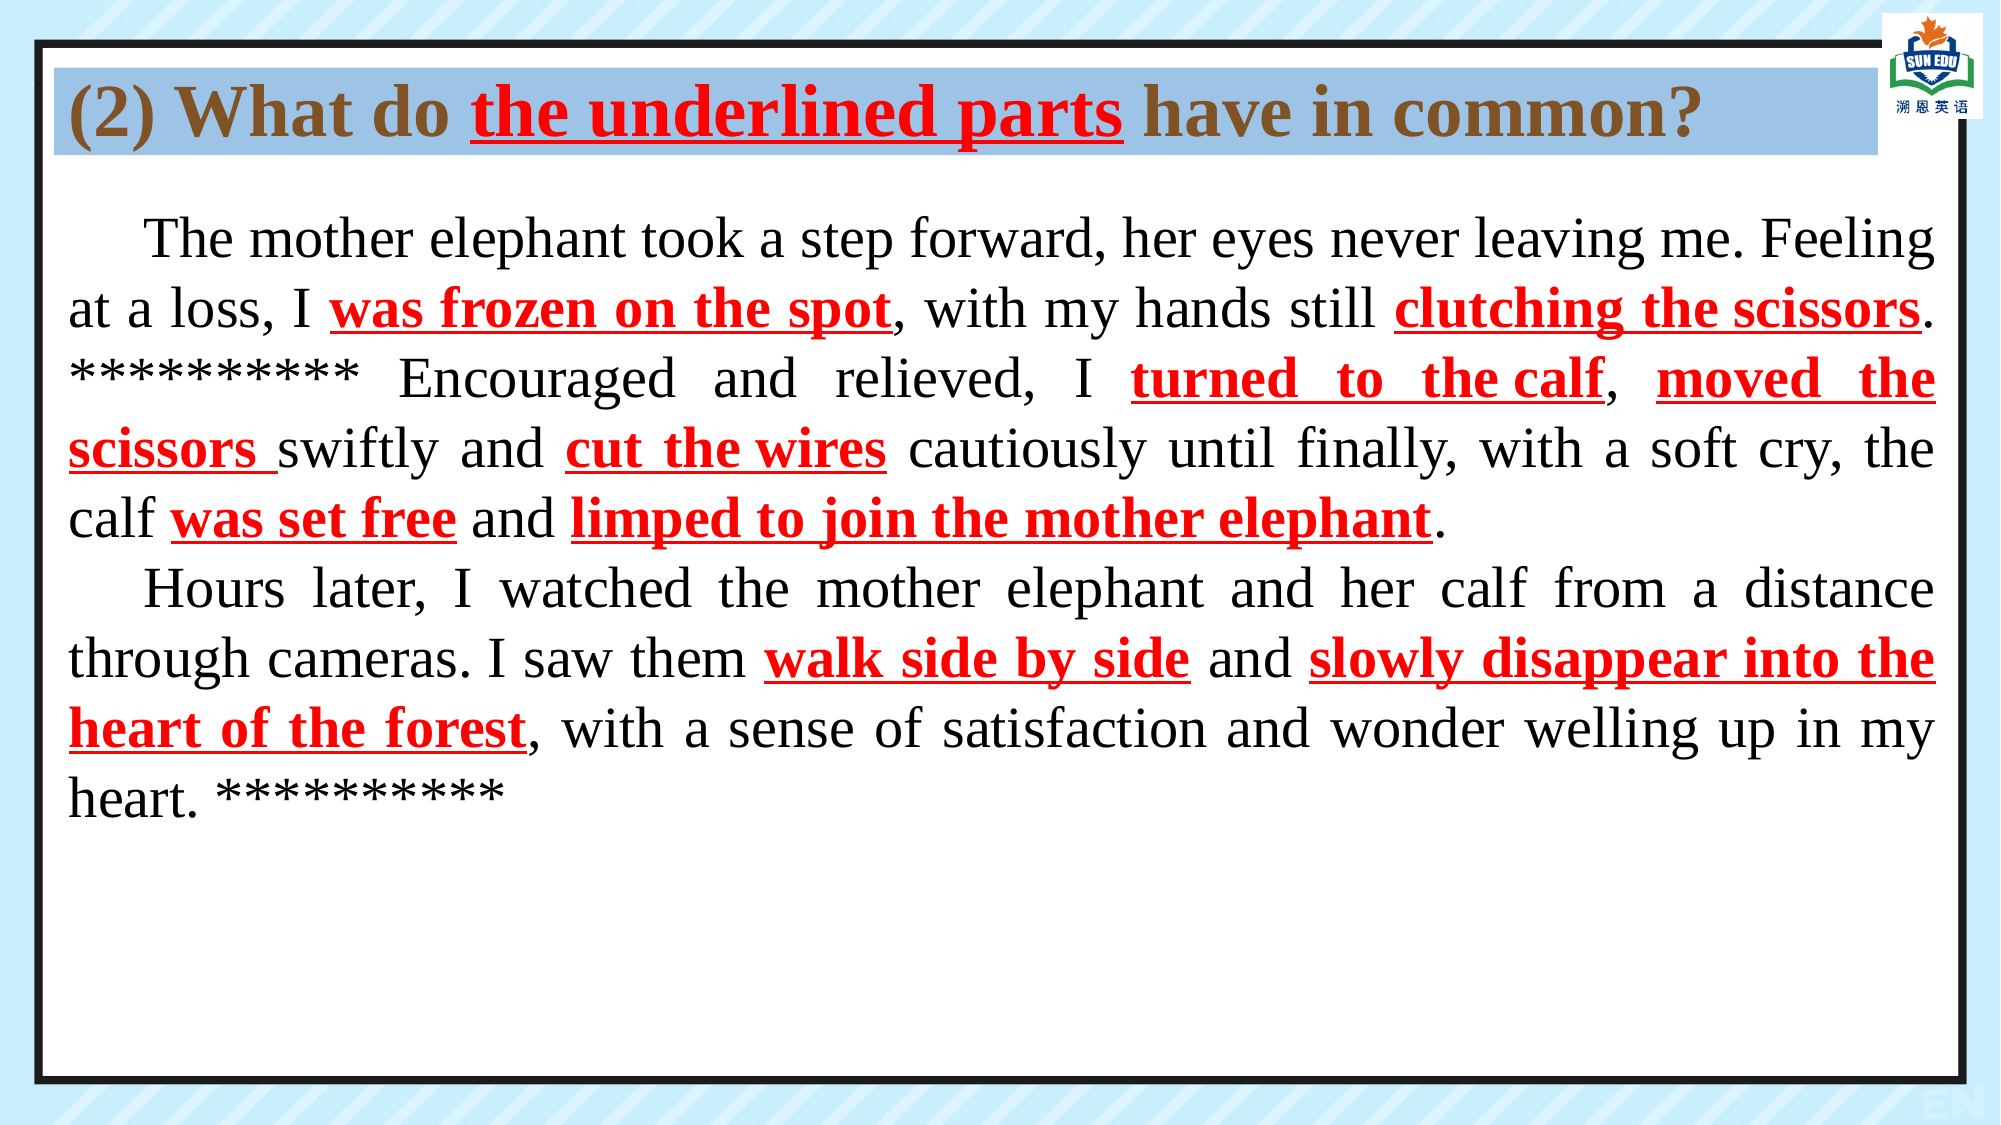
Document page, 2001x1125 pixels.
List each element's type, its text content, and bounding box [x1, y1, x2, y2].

text_box (2) What do the underlined parts have in common? [54, 67, 1878, 156]
text_box The mother elephant took a step forward, her eyes never leaving me. Feeling at a loss, I was frozen on the spot, with my hands still clutching the scissors. ********** Encouraged and relieved, I turned to the calf, moved the scissors swiftly and cut the wires cautiously until finally, with a soft cry, the calf was set free and limped to join the mother elephant. Hours later, I watched the mother elephant and her calf from a distance through cameras. I saw them walk side by side and slowly disappear into the heart of the forest, with a sense of satisfaction and wonder welling up in my heart. ********** [54, 191, 1952, 836]
picture [0, 0, 2001, 1125]
